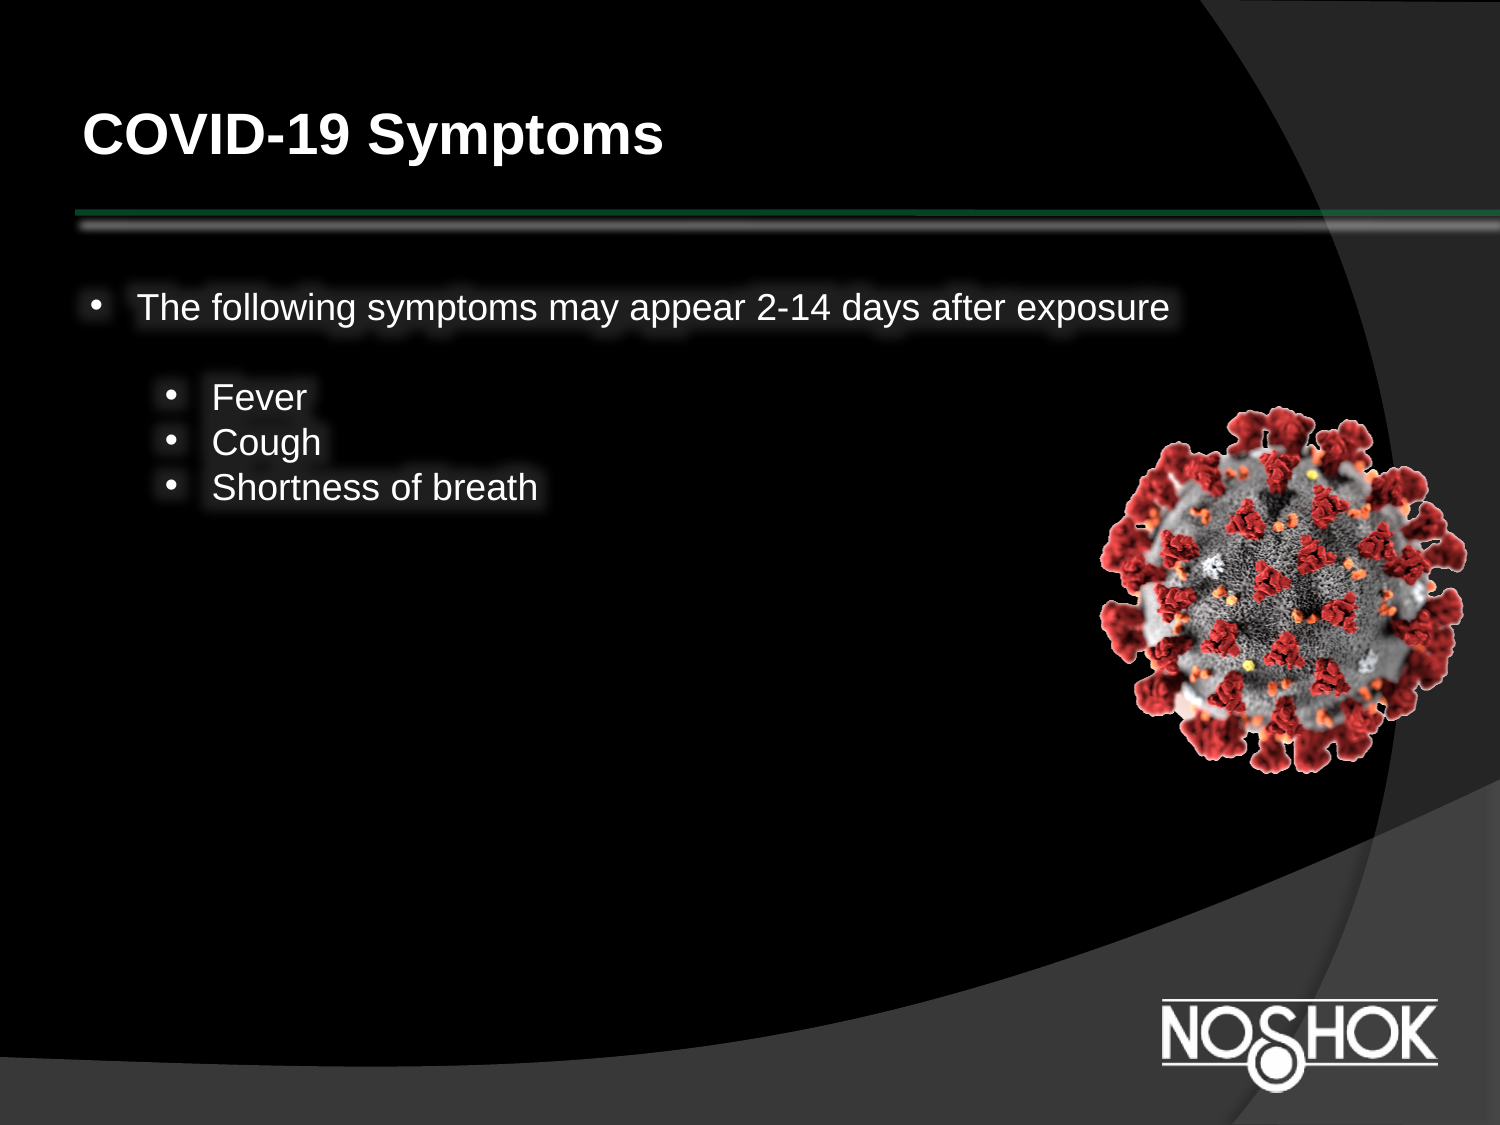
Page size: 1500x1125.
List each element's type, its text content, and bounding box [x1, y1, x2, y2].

picture [987, 342, 1500, 851]
picture [1162, 1087, 1438, 1093]
title COVID-19 Symptoms [75, 37, 1500, 225]
text_box The following symptoms may appear 2-14 days after exposure Fever Cough Shortness of breath [74, 275, 1438, 1075]
